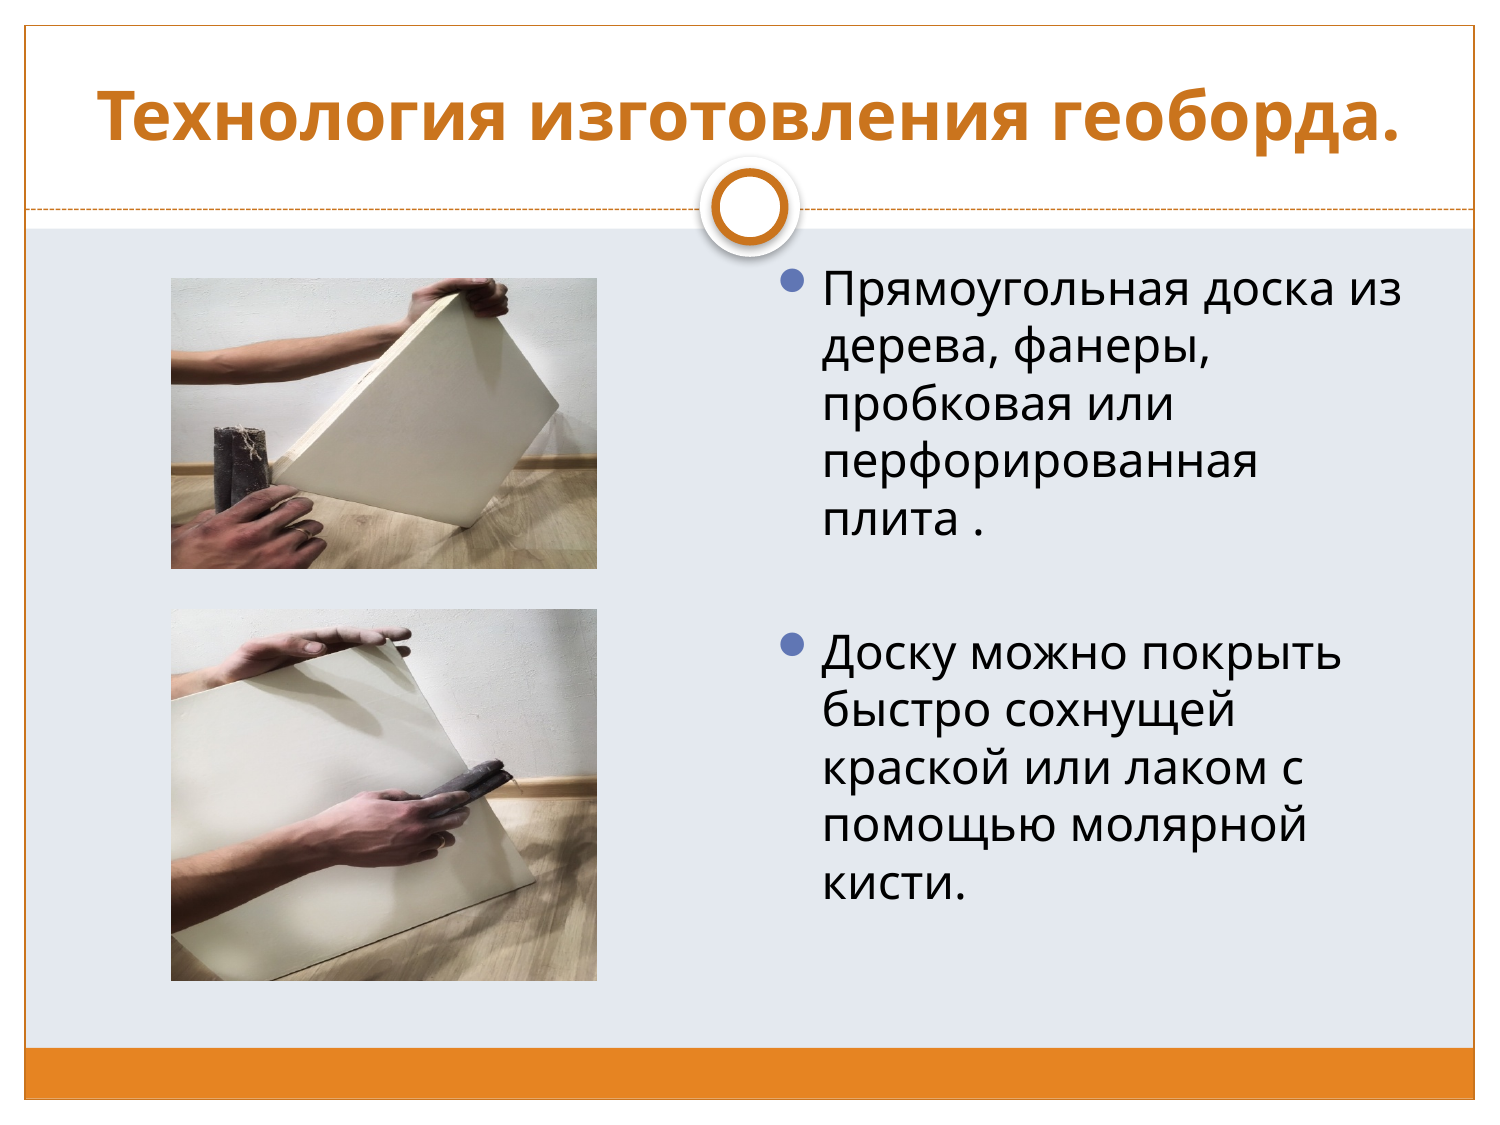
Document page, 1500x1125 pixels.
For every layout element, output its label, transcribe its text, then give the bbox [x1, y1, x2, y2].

title Технология изготовления геоборда. [49, 37, 1450, 163]
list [170, 278, 597, 570]
picture [170, 609, 597, 981]
list Прямоугольная доска из дерева, фанеры, пробковая или перфорированная плита . Доску можно покрыть быстро сохнущей краской или лаком с помощью молярной кисти. [761, 249, 1450, 1005]
